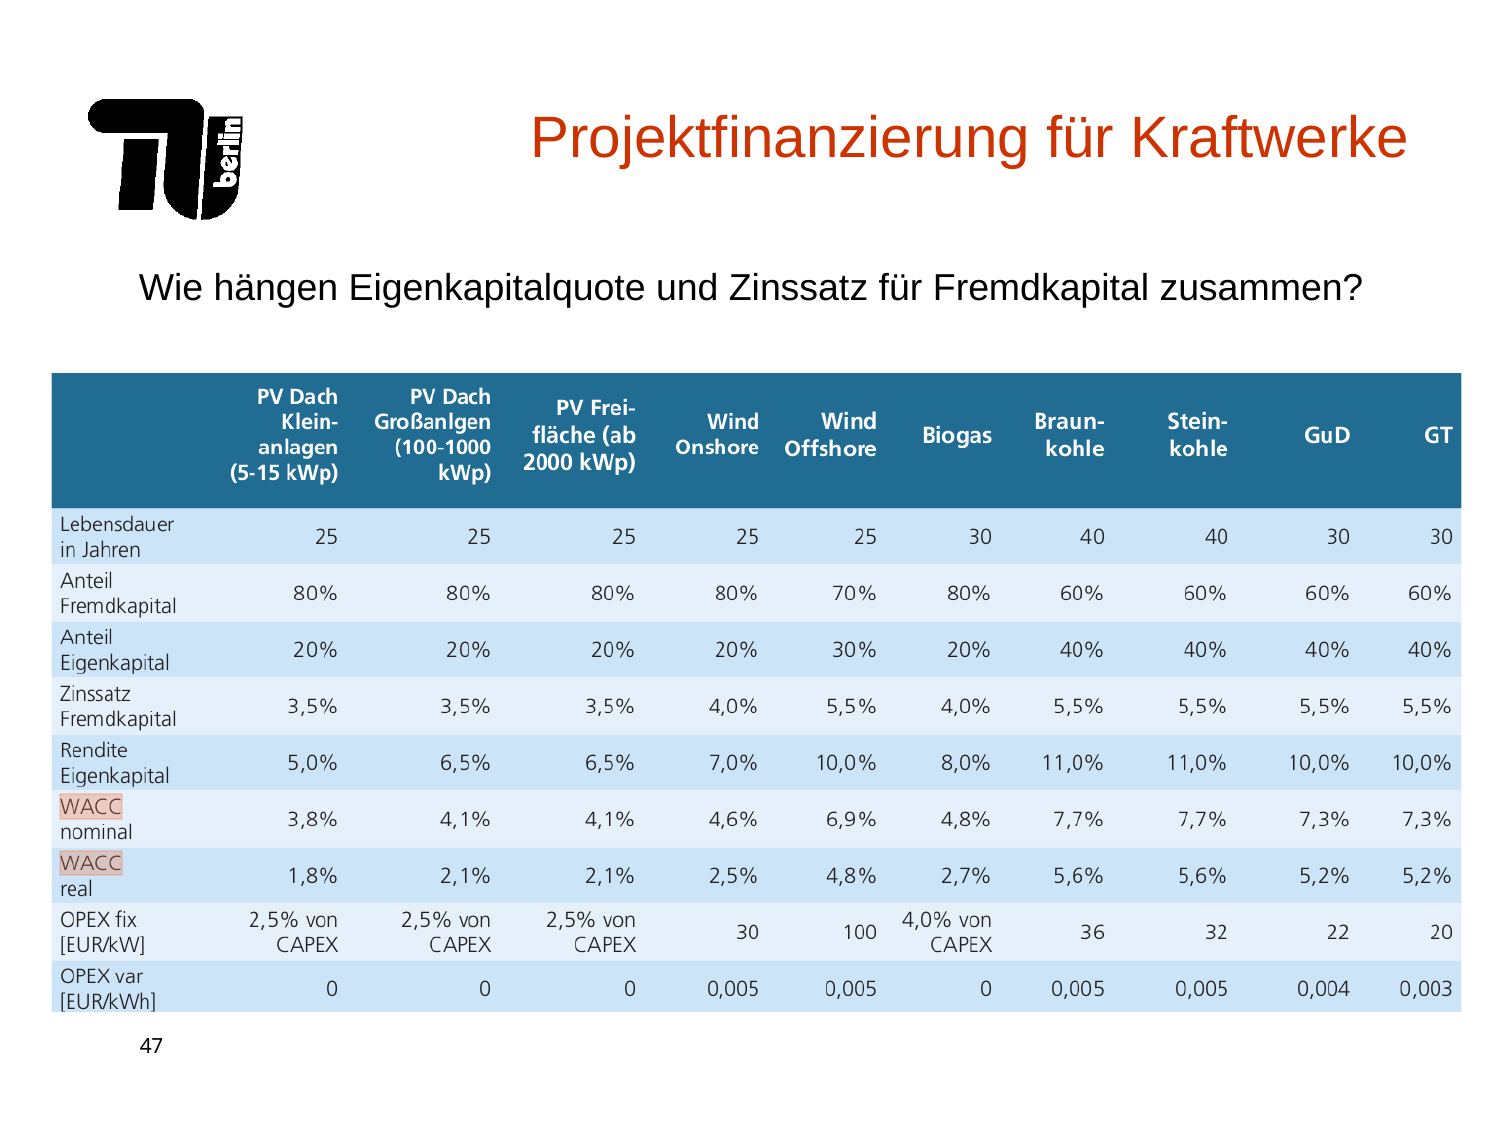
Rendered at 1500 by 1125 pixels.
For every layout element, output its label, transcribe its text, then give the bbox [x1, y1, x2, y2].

picture [88, 99, 243, 220]
picture [38, 373, 1472, 1012]
text_box Wie hängen Eigenkapitalquote und Zinssatz für Fremdkapital zusammen? [123, 255, 1414, 371]
title Projektfinanzierung für Kraftwerke [301, 0, 1426, 177]
